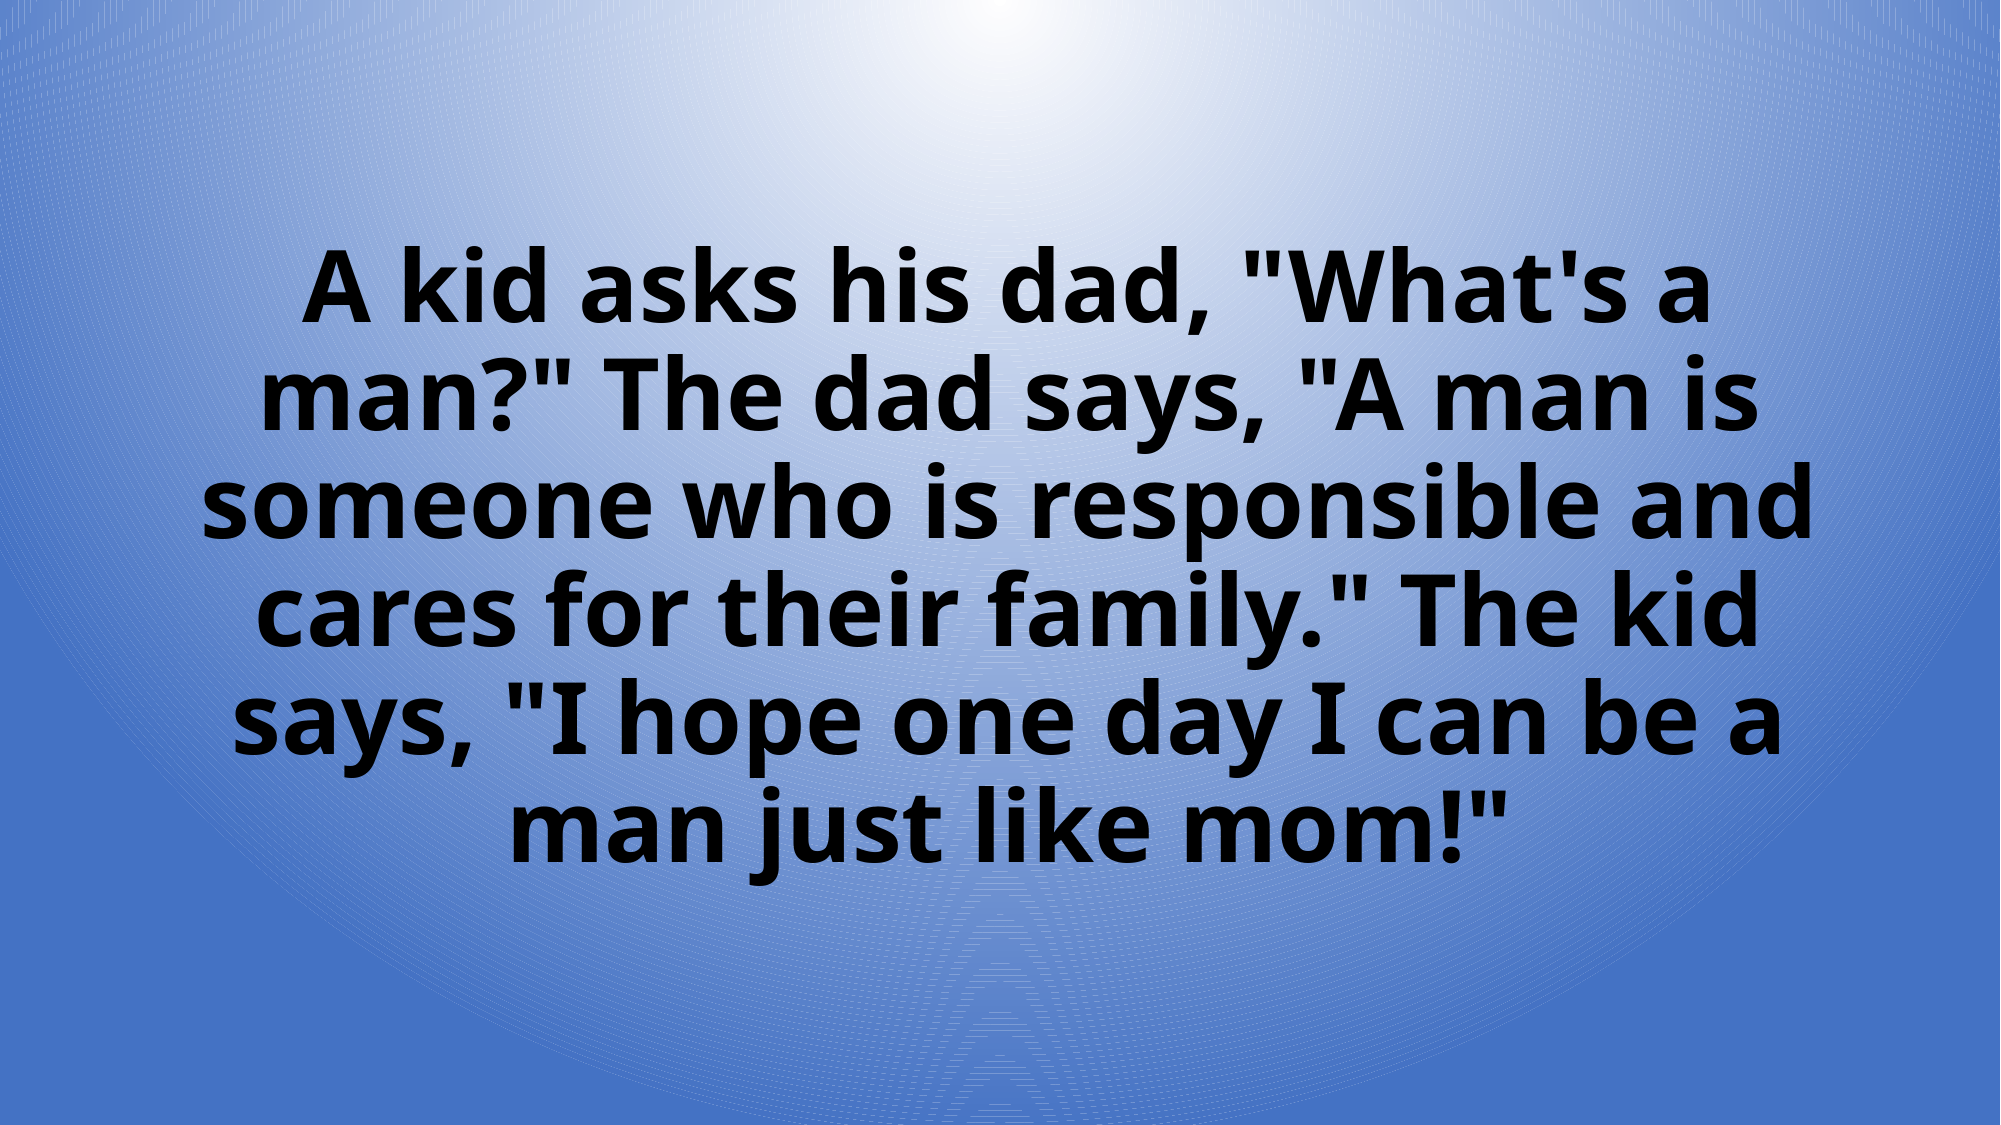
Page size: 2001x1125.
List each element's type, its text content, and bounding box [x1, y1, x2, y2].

title A kid asks his dad, "What's a man?" The dad says, "A man is someone who is responsible and cares for their family." The kid says, "I hope one day I can be a man just like mom!" [114, 114, 1906, 1006]
